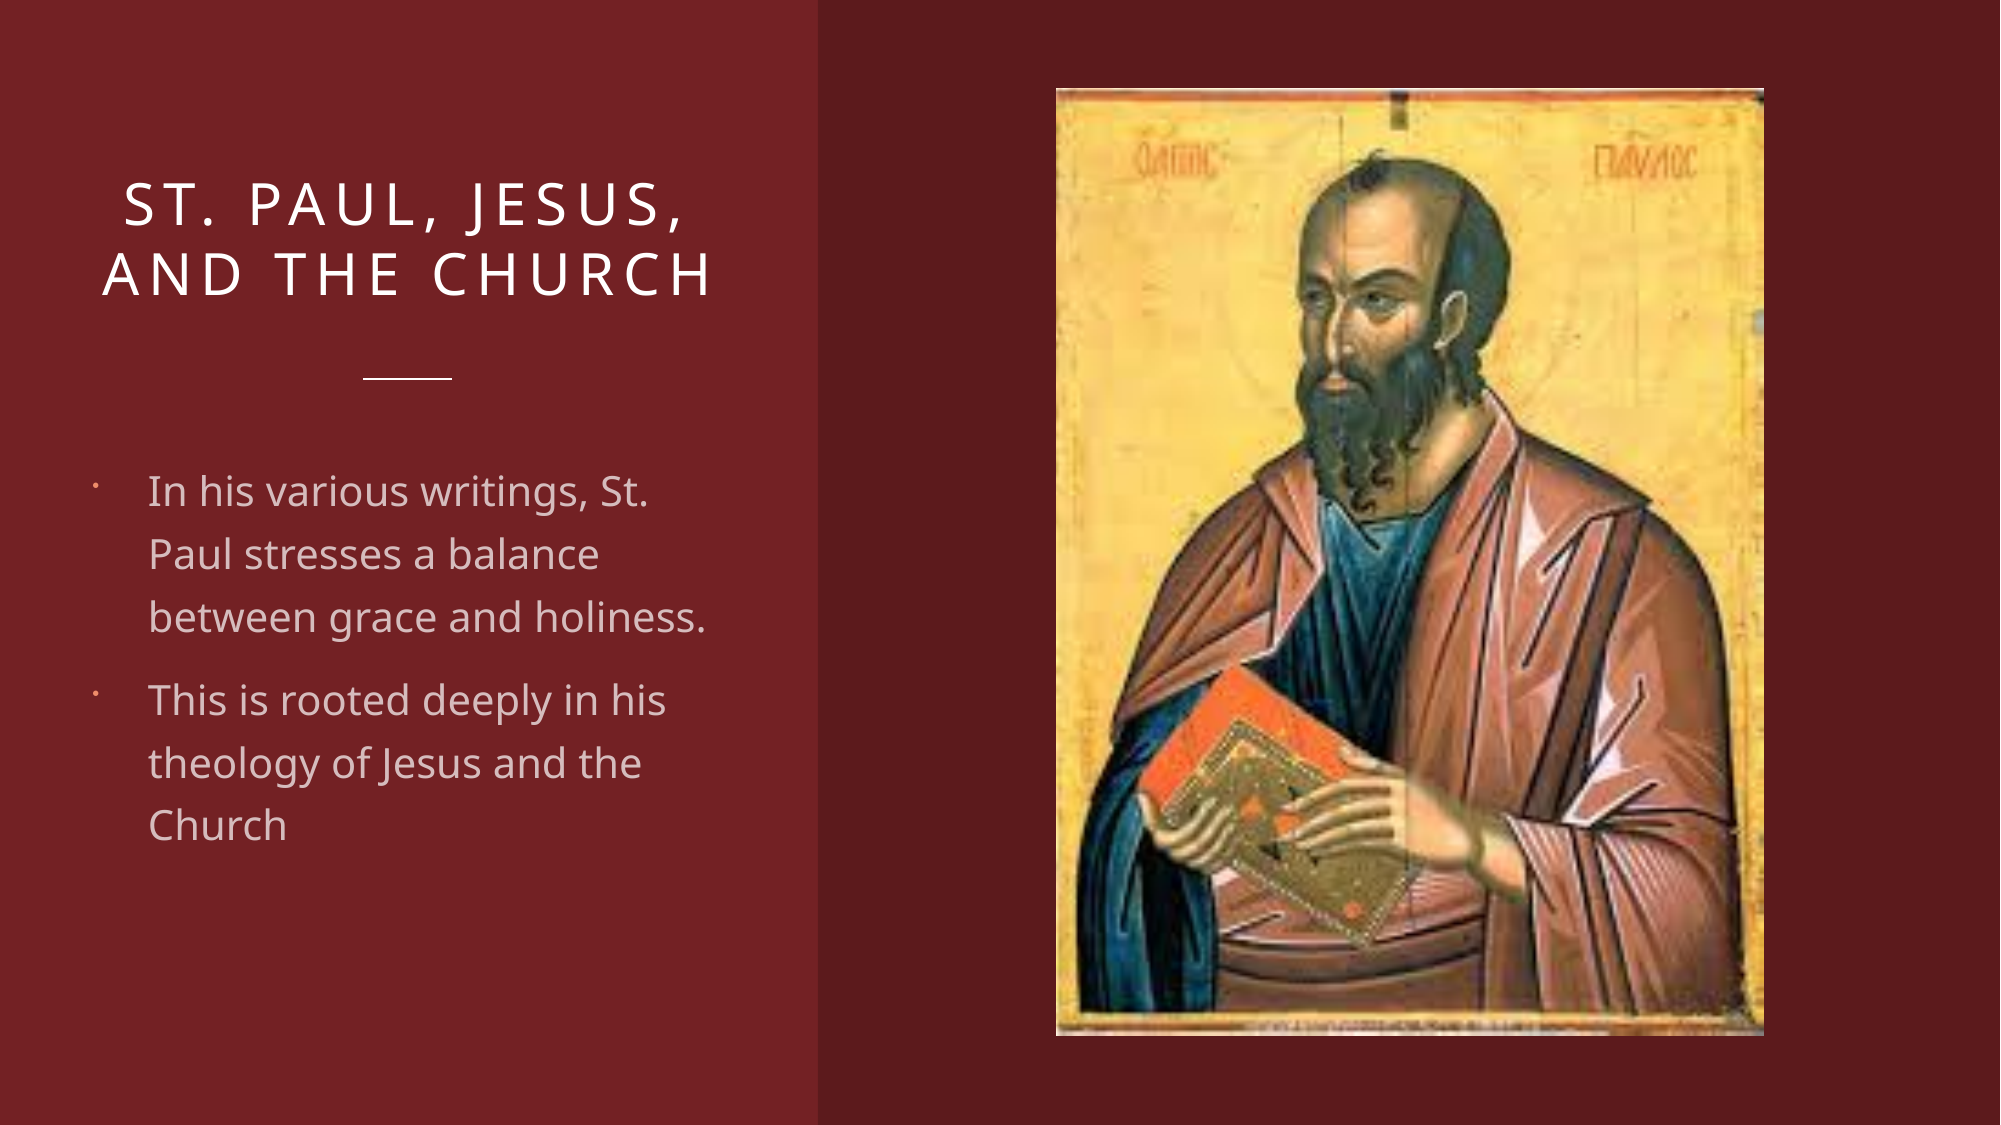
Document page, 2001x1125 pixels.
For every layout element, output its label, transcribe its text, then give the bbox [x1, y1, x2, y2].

list In his various writings, St. Paul stresses a balance between grace and holiness. This is rooted deeply in his theology of Jesus and the Church [88, 452, 727, 947]
picture [1055, 88, 1764, 1037]
text_box [817, 0, 2000, 1125]
title St. paul, jesus, and the church [88, 88, 727, 307]
text_box [0, 0, 817, 1125]
